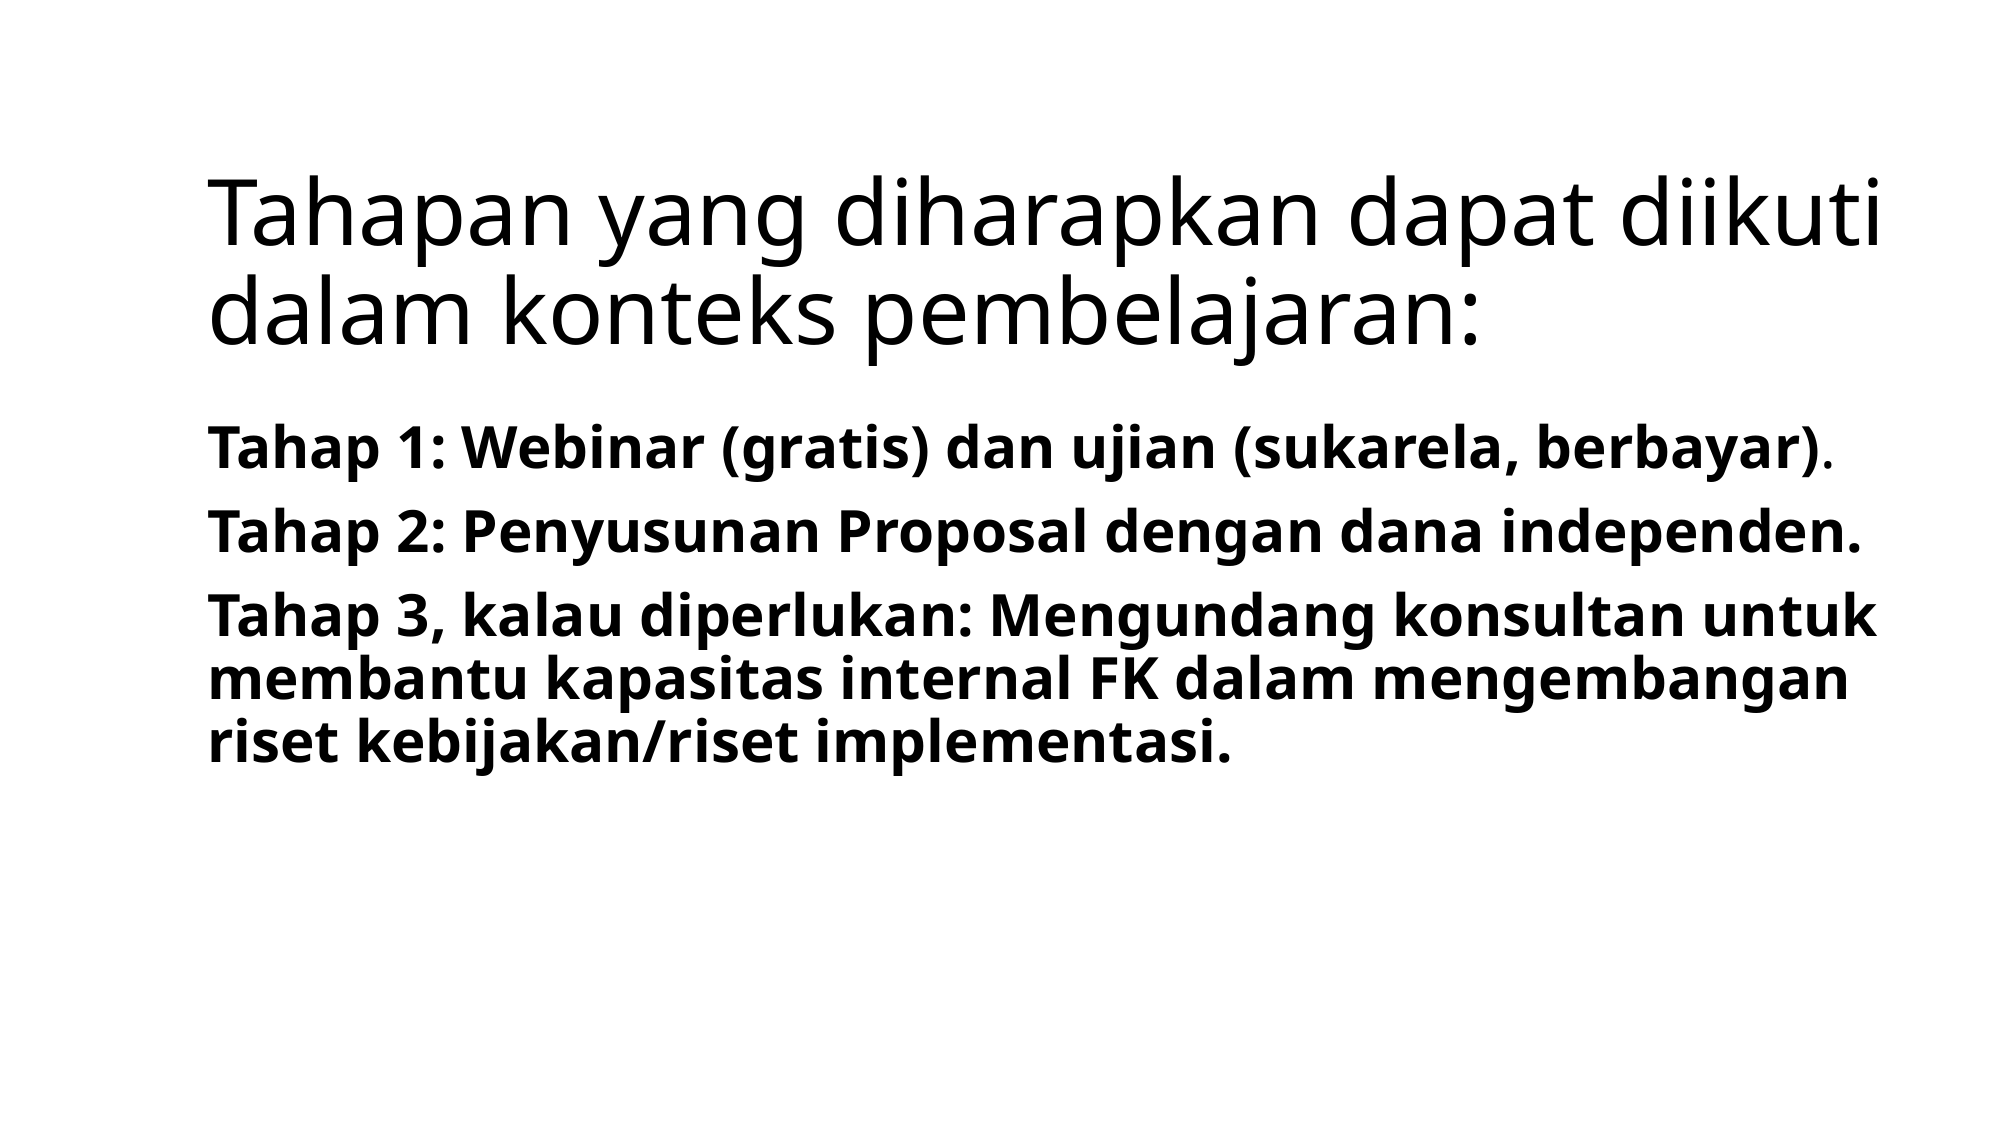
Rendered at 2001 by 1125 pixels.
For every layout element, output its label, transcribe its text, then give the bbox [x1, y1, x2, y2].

list Tahap 1: Webinar (gratis) dan ujian (sukarela, berbayar). Tahap 2: Penyusunan Proposal dengan dana independen. Tahap 3, kalau diperlukan: Mengundang konsultan untuk membantu kapasitas internal FK dalam mengembangan riset kebijakan/riset implementasi. [191, 411, 1917, 1125]
title Tahapan yang diharapkan dapat diikuti dalam konteks pembelajaran: [191, 156, 1917, 375]
